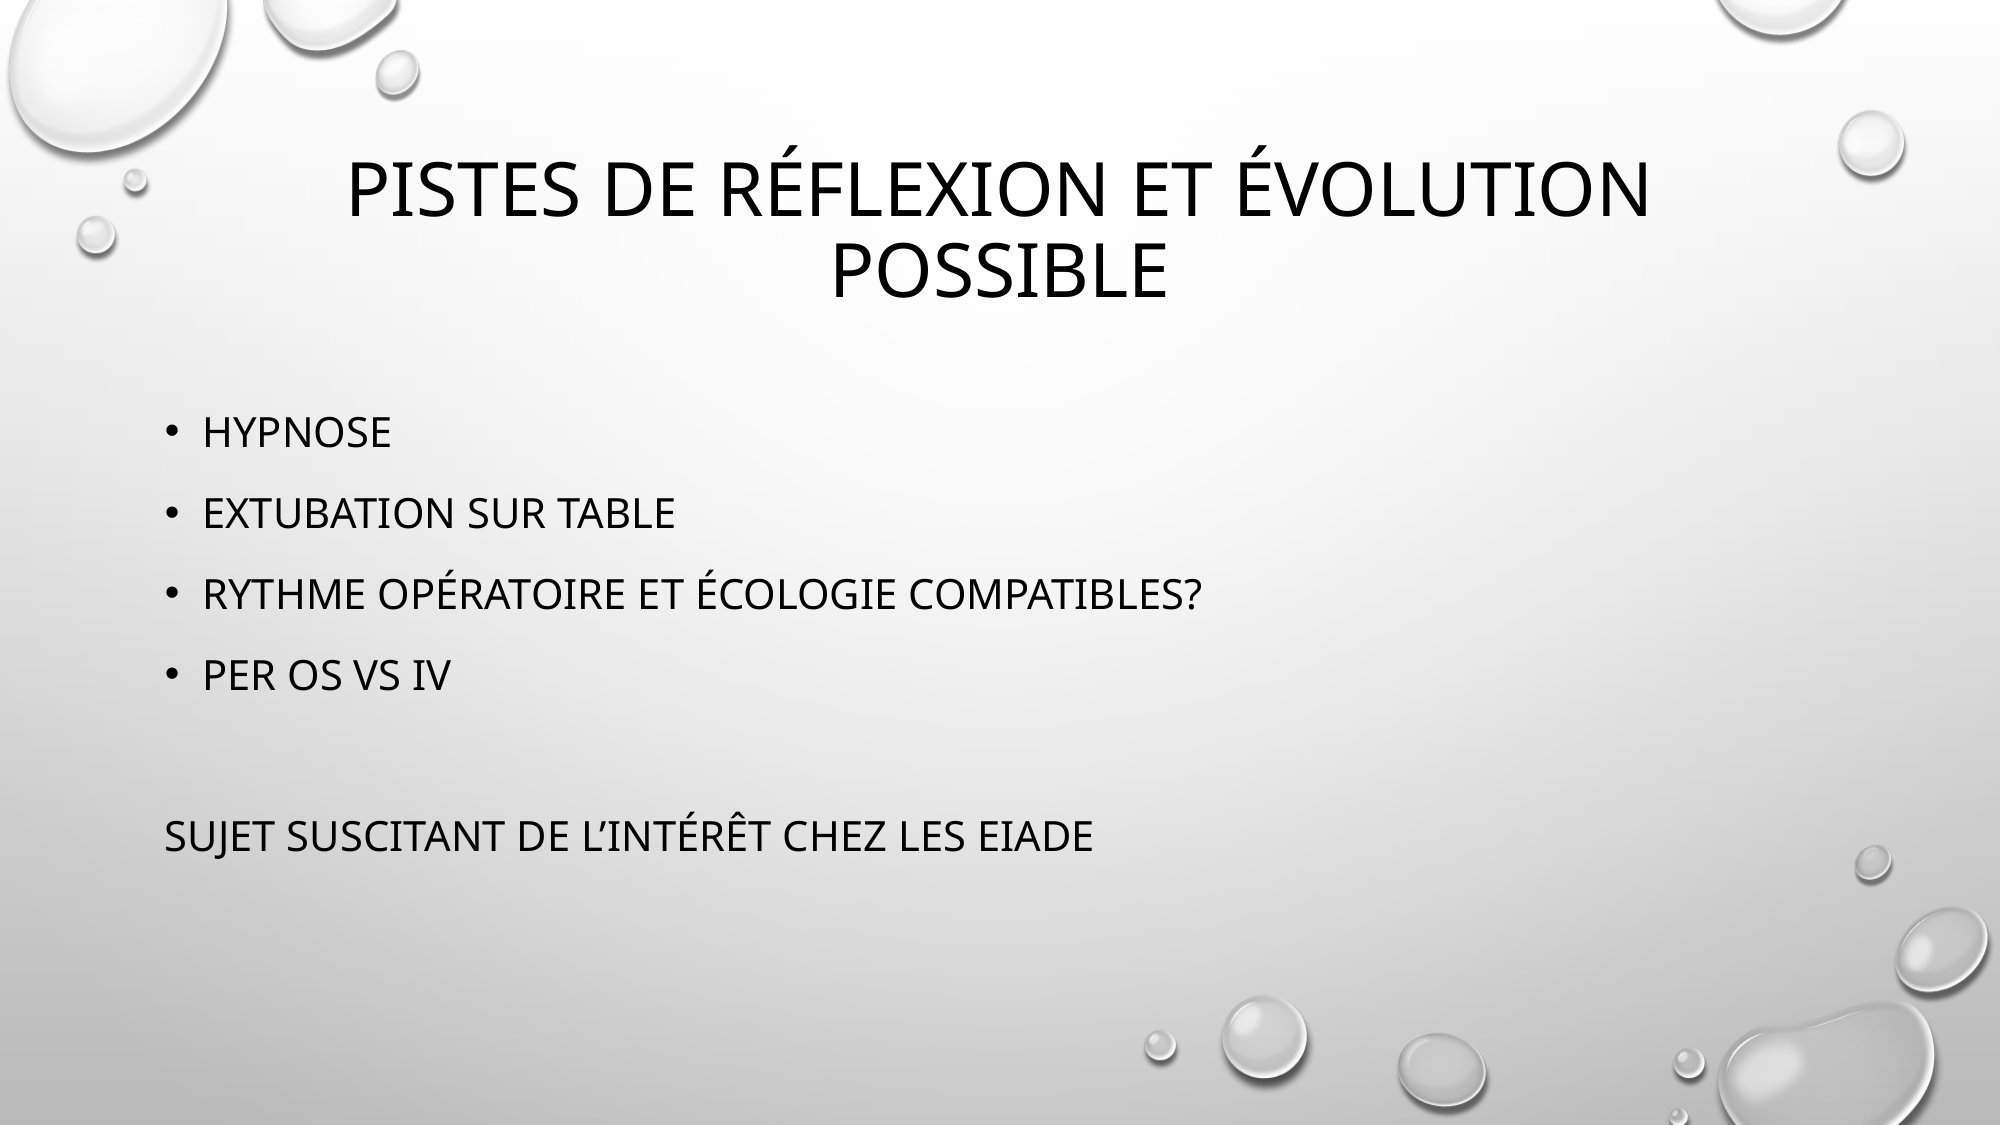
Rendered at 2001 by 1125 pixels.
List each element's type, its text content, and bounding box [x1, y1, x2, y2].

picture [0, 0, 2000, 1125]
title Pistes de réflexion et évolution possible [149, 101, 1851, 364]
list Hypnose Extubation sur table Rythme opératoire et écologie compatibles? Per os vs IV Sujet suscitant de l’intérêt chez les EIADE [149, 388, 1850, 950]
